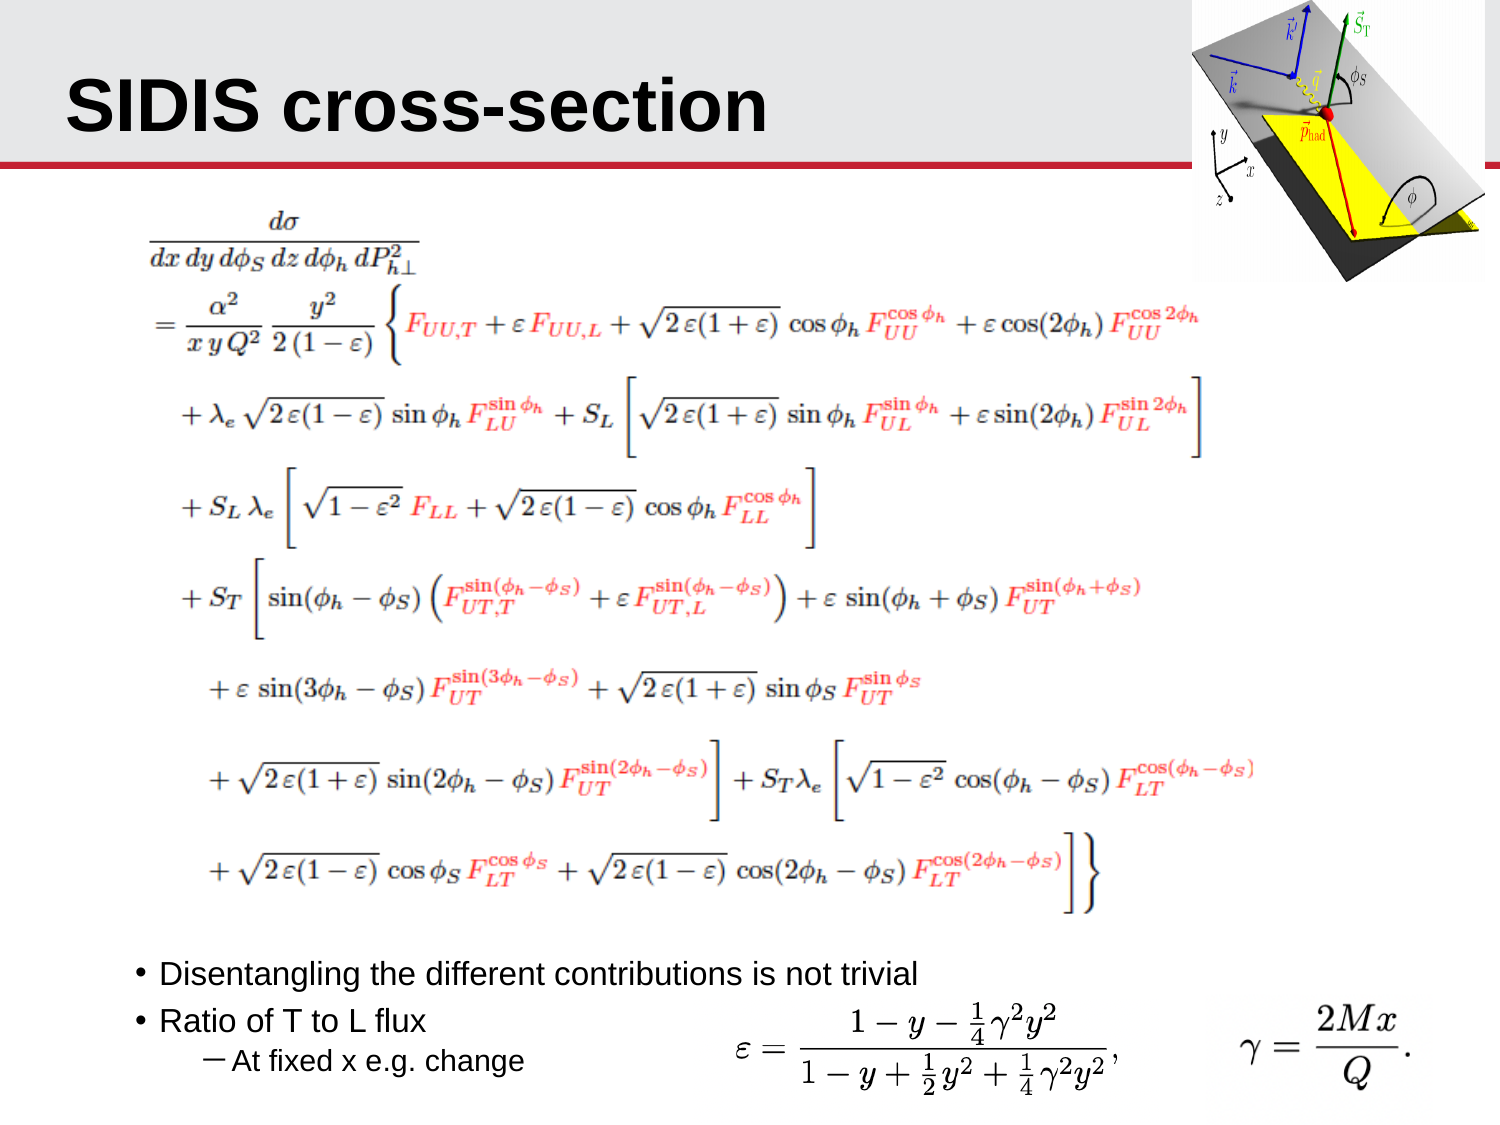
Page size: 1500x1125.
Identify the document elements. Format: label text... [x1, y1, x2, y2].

picture [1205, 994, 1433, 1125]
title SIDIS cross-section [50, 67, 1192, 147]
picture [120, 0, 1485, 949]
picture [693, 999, 1159, 1123]
